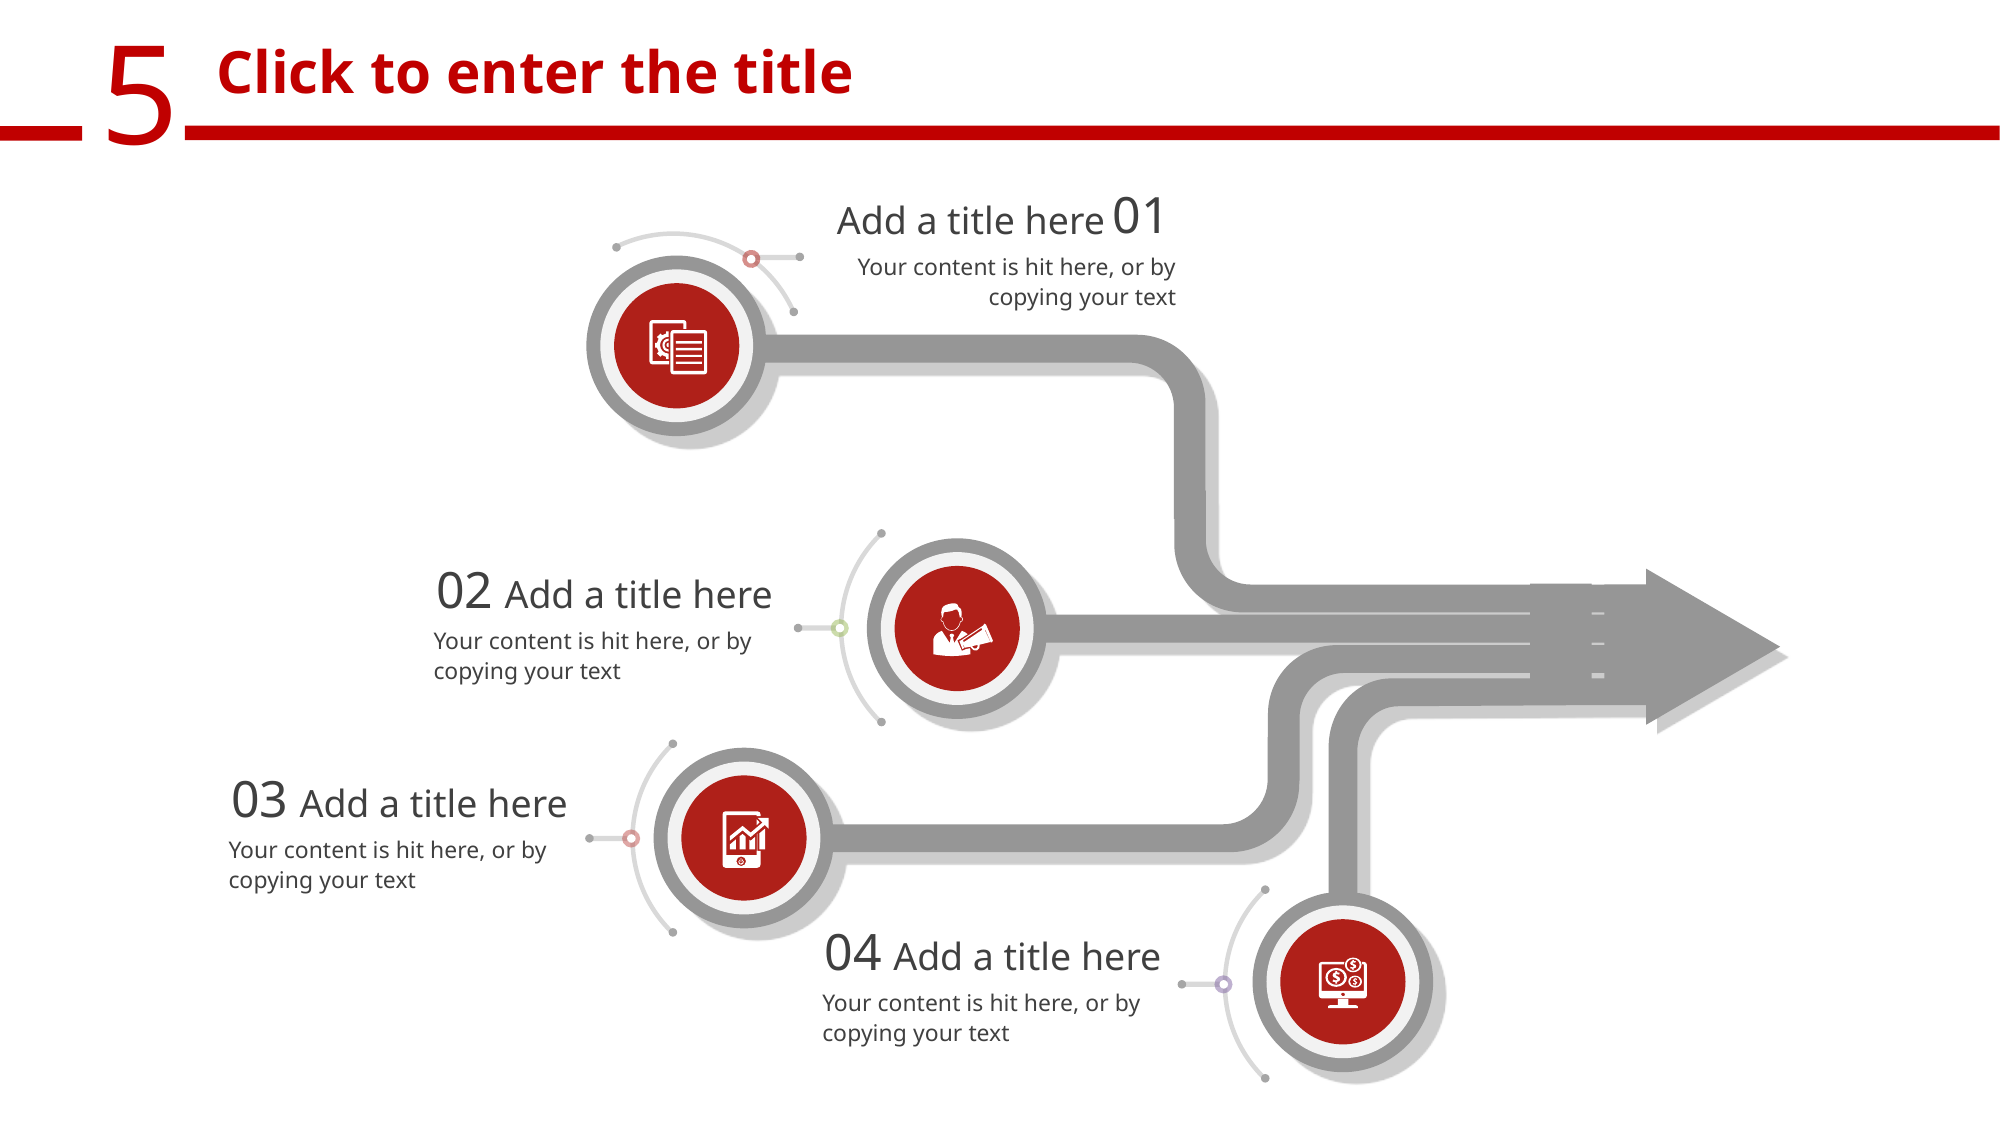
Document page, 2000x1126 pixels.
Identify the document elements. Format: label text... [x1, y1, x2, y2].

text_box [612, 352, 742, 411]
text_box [1318, 957, 1368, 1009]
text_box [213, 759, 609, 902]
text_box [763, 776, 809, 900]
text_box [1644, 566, 1783, 727]
text_box [1355, 918, 1408, 1046]
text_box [649, 319, 708, 375]
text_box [561, 762, 760, 914]
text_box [807, 912, 1203, 1055]
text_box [418, 550, 814, 693]
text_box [607, 209, 806, 344]
text_box [598, 321, 755, 425]
text_box [1322, 903, 1422, 1060]
text_box [584, 291, 1644, 1075]
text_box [795, 176, 1192, 319]
text_box [967, 550, 1036, 706]
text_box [1154, 908, 1352, 1060]
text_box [770, 551, 969, 704]
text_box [933, 599, 994, 657]
text_box [757, 760, 823, 915]
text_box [722, 811, 769, 868]
text_box [974, 566, 1022, 692]
text_box Click to enter the title [185, 27, 886, 113]
